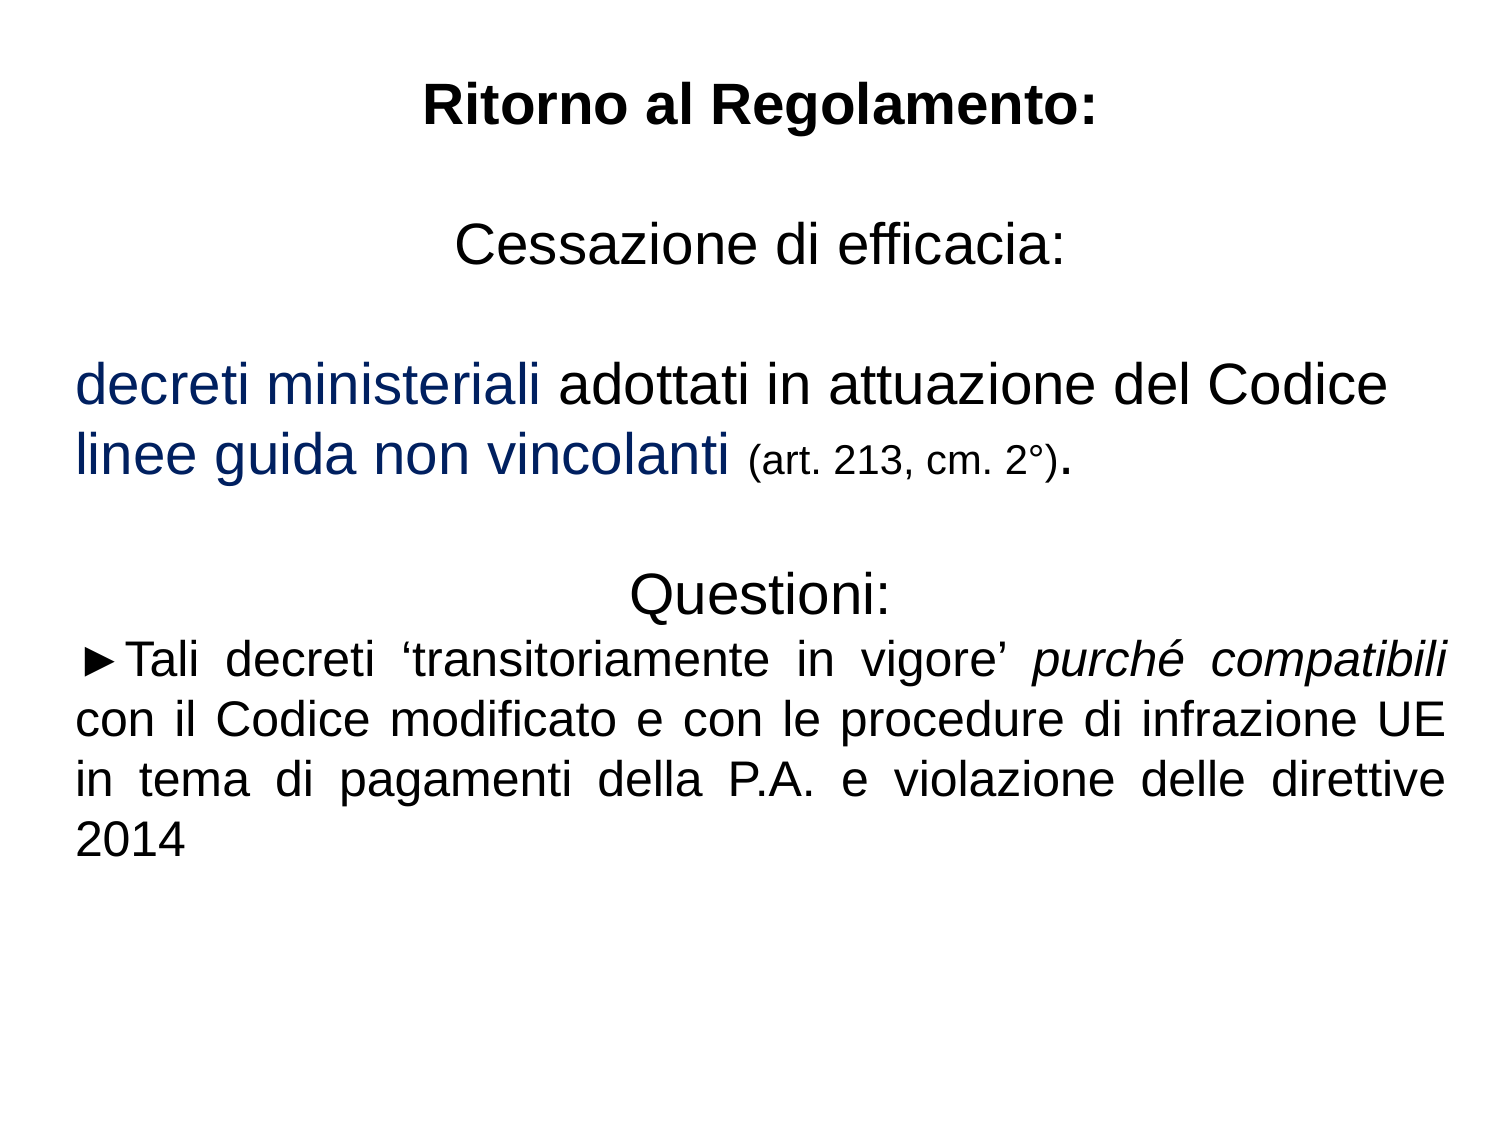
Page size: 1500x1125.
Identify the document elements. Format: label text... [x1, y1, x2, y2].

list Ritorno al Regolamento: Cessazione di efficacia: decreti ministeriali adottati in attuazione del Codice linee guida non vincolanti (art. 213, cm. 2°). Questioni: ►Tali decreti ‘transitoriamente in vigore’ purché compatibili con il Codice modificato e con le procedure di infrazione UE in tema di pagamenti della P.A. e violazione delle direttive 2014 [75, 66, 1447, 1012]
